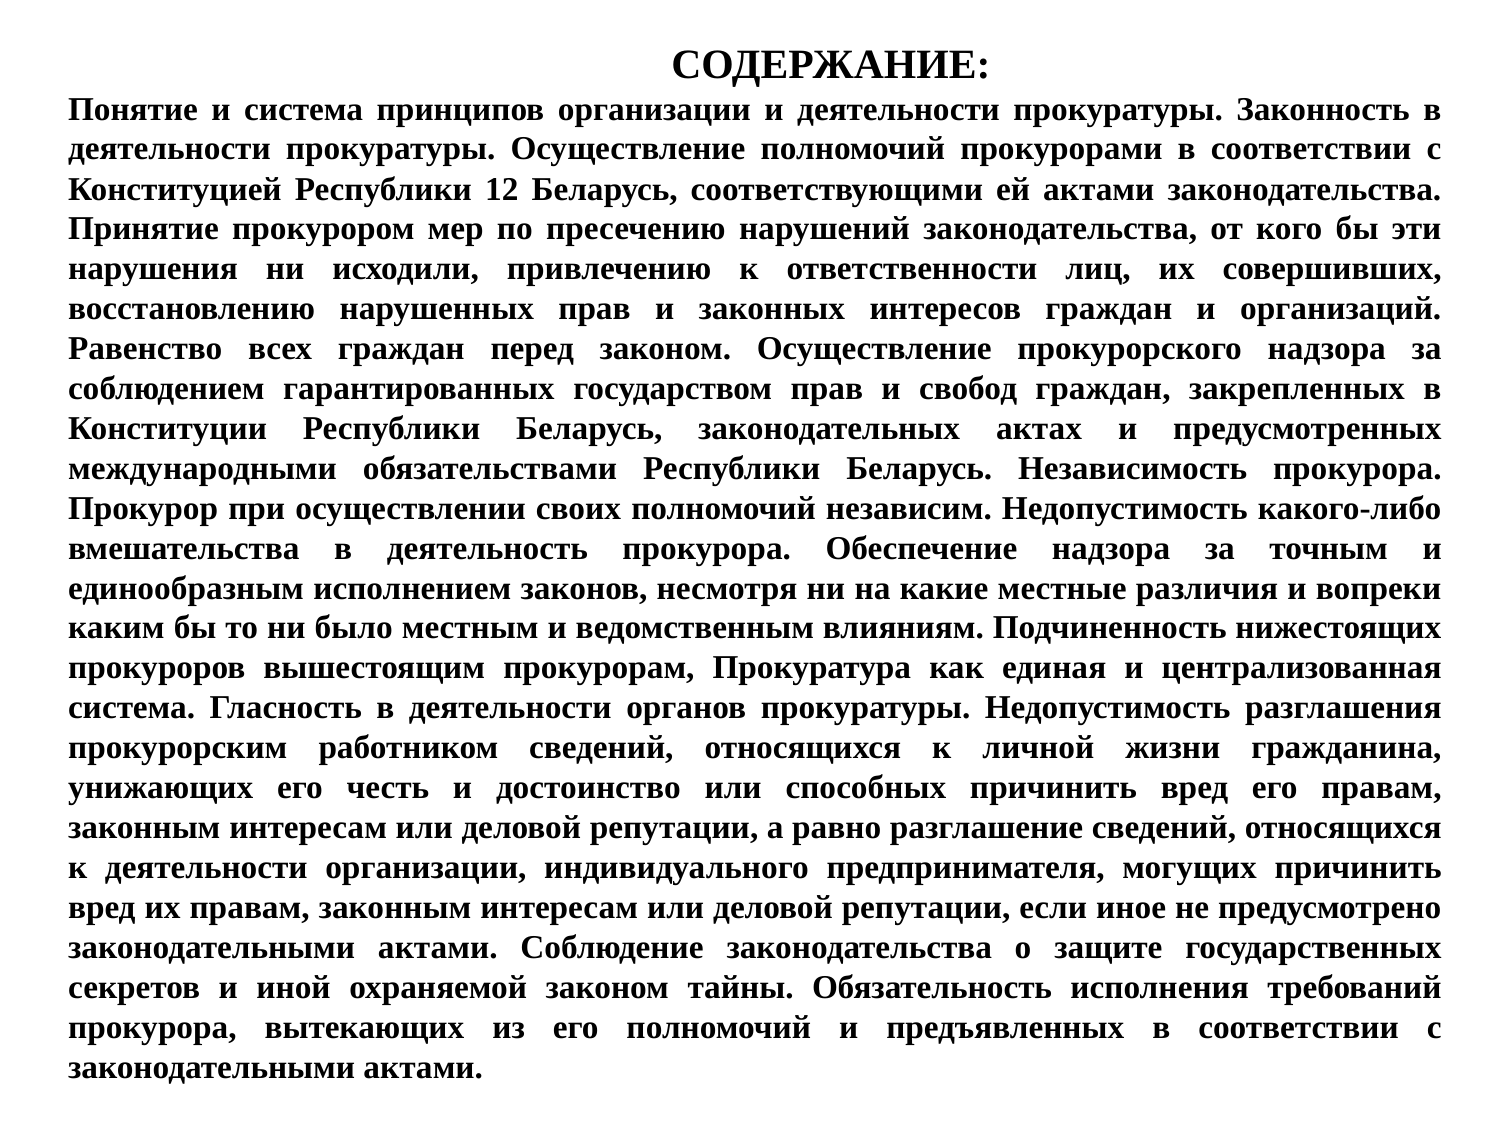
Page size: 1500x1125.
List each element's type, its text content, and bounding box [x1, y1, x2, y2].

text_box СОДЕРЖАНИЕ: Понятие и система принципов организации и деятельности прокуратуры. Законность в деятельности прокуратуры. Осуществление полномочий прокурорами в соответствии с Конституцией Республики 12 Беларусь, соответствующими ей актами законодательства. Принятие прокурором мер по пресечению нарушений законодательства, от кого бы эти нарушения ни исходили, привлечению к ответственности лиц, их совершивших, восстановлению нарушенных прав и законных интересов граждан и организаций. Равенство всех граждан перед законом. Осуществление прокурорского надзора за соблюдением гарантированных государством прав и свобод граждан, закрепленных в Конституции Республики Беларусь, законодательных актах и предусмотренных международными обязательствами Республики Беларусь. Независимость прокурора. Прокурор при осуществлении своих полномочий независим. Недопустимость какого-либо вмешательства в деятельность прокурора. Обеспечение надзора за точным и единообразным исполнением законов, несмотря ни на какие местные различия и вопреки каким бы то ни было местным и ведомственным влияниям. Подчиненность нижестоящих прокуроров вышестоящим прокурорам, Прокуратура как единая и централизованная система. Гласность в деятельности органов прокуратуры. Недопустимость разглашения прокурорским работником сведений, относящихся к личной жизни гражданина, унижающих его честь и достоинство или способных причинить вред его правам, законным интересам или деловой репутации, а равно разглашение сведений, относящихся к деятельности организации, индивидуального предпринимателя, могущих причинить вред их правам, законным интересам или деловой репутации, если иное не предусмотрено законодательными актами. Соблюдение законодательства о защите государственных секретов и иной охраняемой законом тайны. Обязательность исполнения требований прокурора, вытекающих из его полномочий и предъявленных в соответствии с законодательными актами. [53, 29, 1459, 1125]
